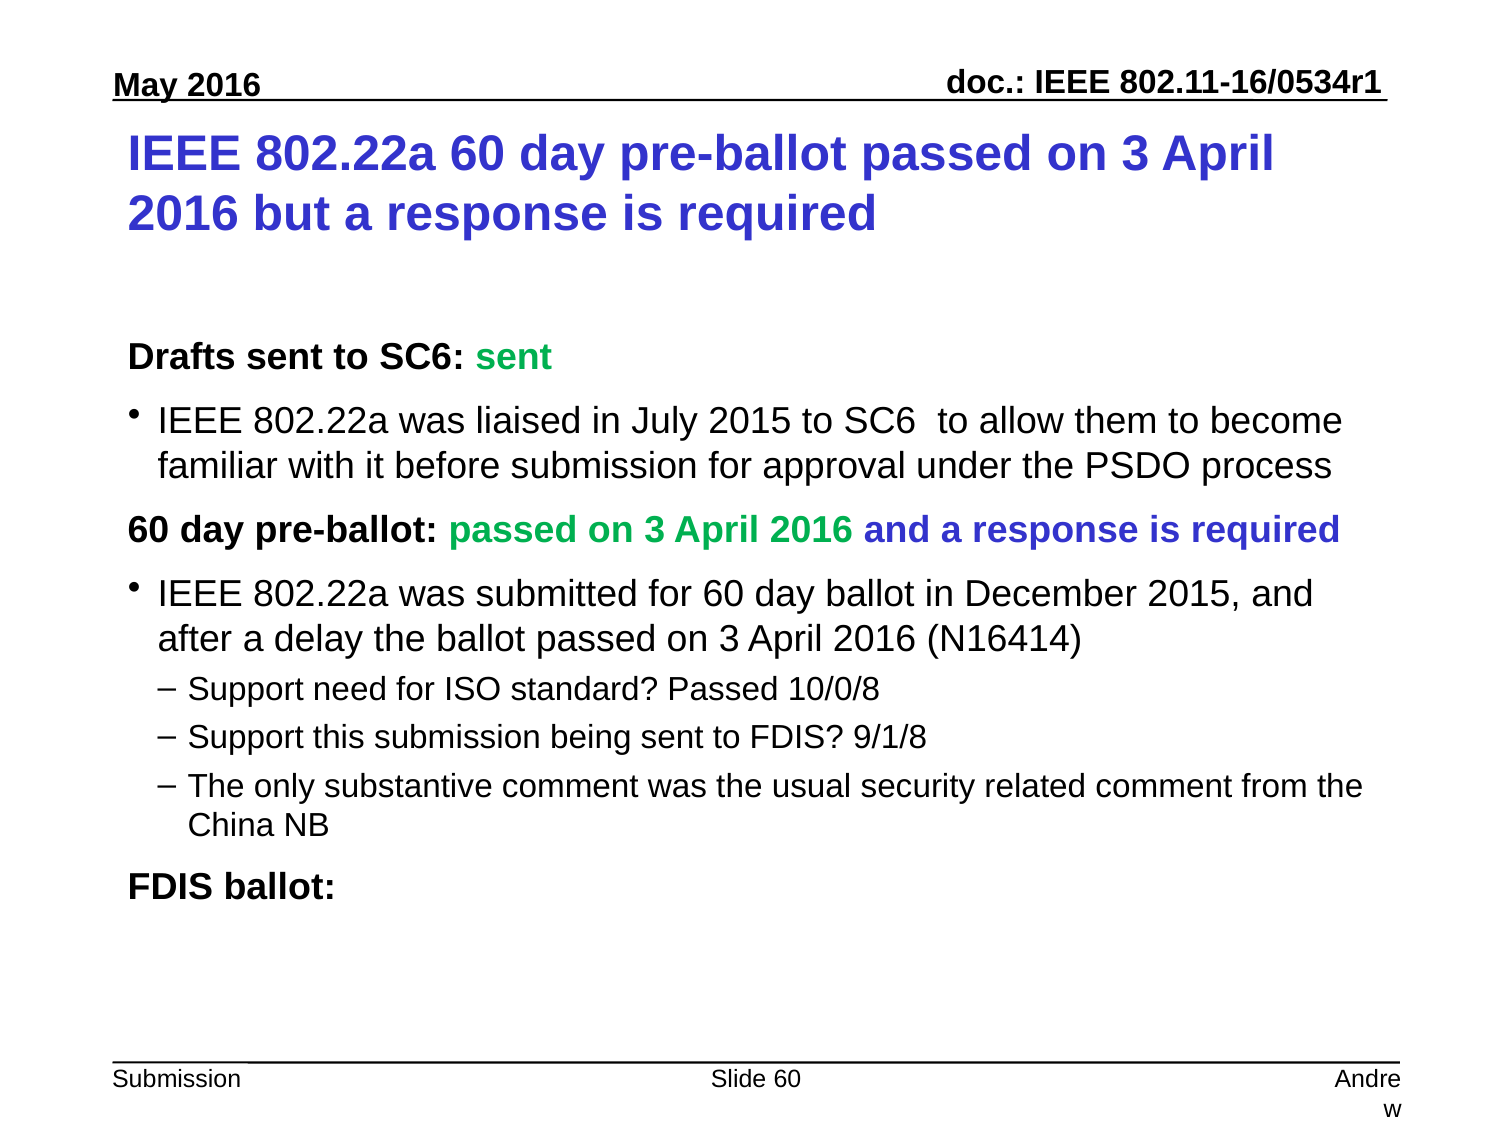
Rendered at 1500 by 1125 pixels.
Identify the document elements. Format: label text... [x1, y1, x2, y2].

slide_number Slide 60 [709, 1061, 803, 1093]
footer Andrew Myles, Cisco [1320, 1061, 1402, 1093]
list Drafts sent to SC6: sent IEEE 802.22a was liaised in July 2015 to SC6 to allow them to become familiar with it before submission for approval under the PSDO process 60 day pre-ballot: passed on 3 April 2016 and a response is required IEEE 802.22a was submitted for 60 day ballot in December 2015, and after a delay the ballot passed on 3 April 2016 (N16414) Support need for ISO standard? Passed 10/0/8 Support this submission being sent to FDIS? 9/1/8 The only substantive comment was the usual security related comment from the China NB FDIS ballot: [112, 324, 1388, 1000]
title IEEE 802.22a 60 day pre-ballot passed on 3 April 2016 but a response is required [112, 112, 1388, 288]
